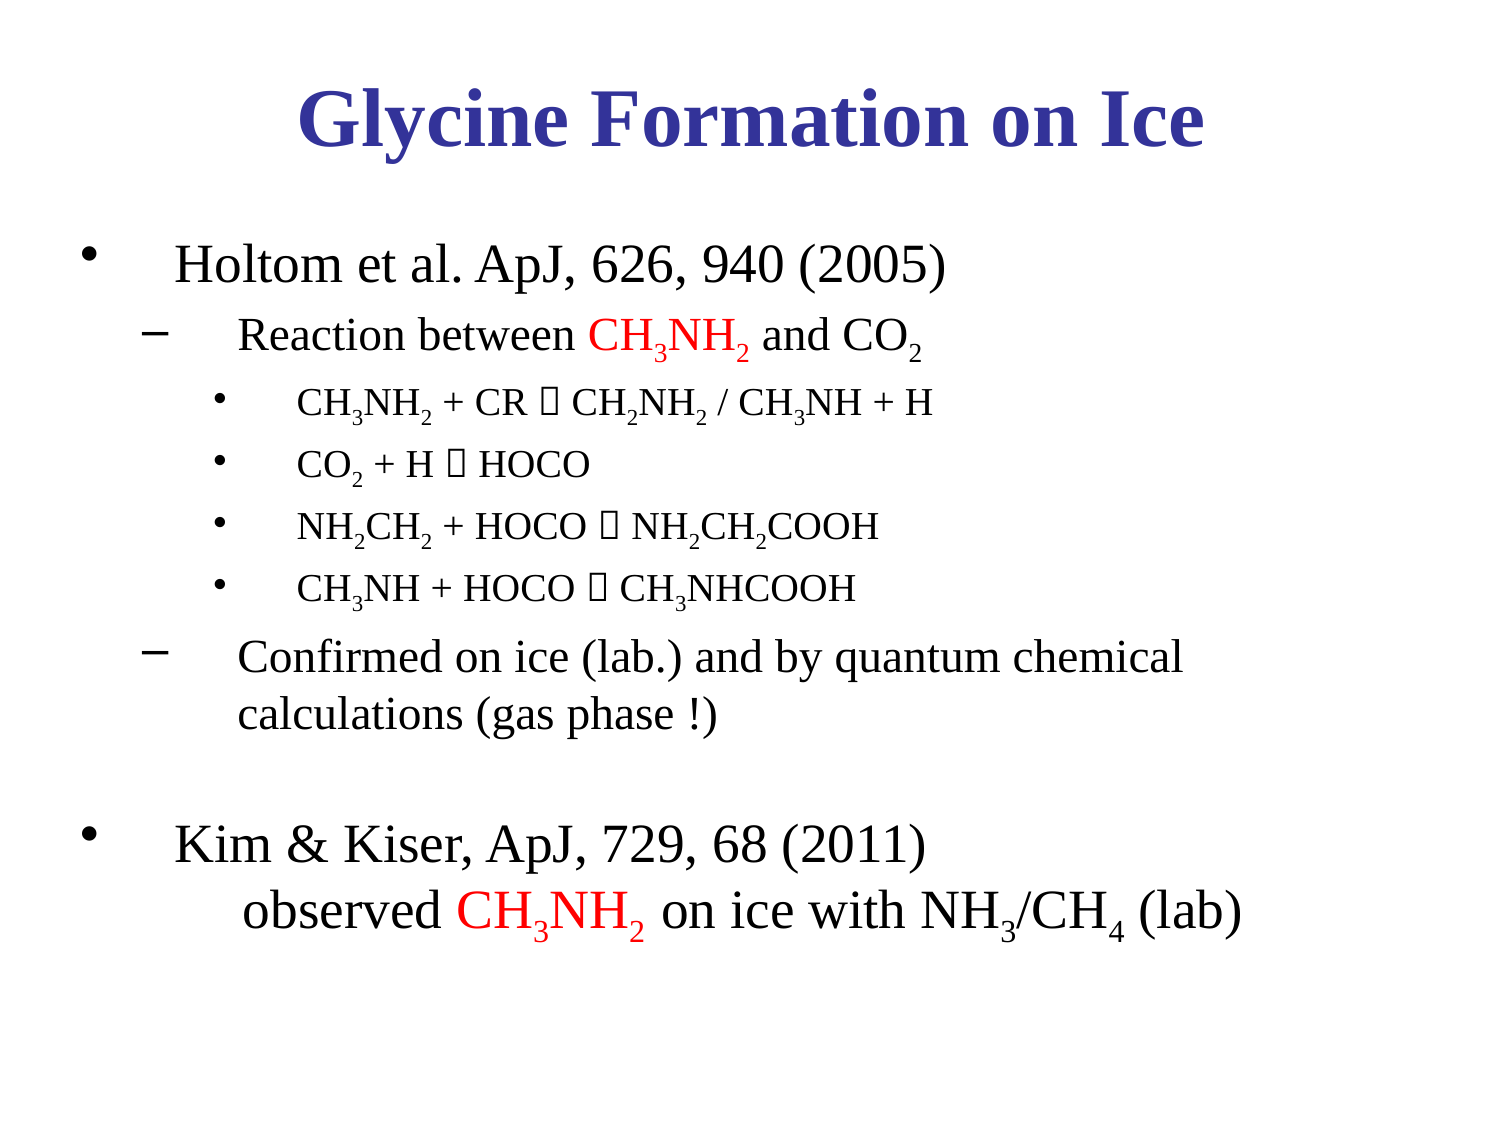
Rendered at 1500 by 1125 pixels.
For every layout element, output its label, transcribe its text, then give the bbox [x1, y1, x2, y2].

list Holtom et al. ApJ, 626, 940 (2005) Reaction between CH3NH2 and CO2 CH3NH2 + CR  CH2NH2 / CH3NH + H CO2 + H  HOCO NH2CH2 + HOCO  NH2CH2COOH CH3NH + HOCO  CH3NHCOOH Confirmed on ice (lab.) and by quantum chemical calculations (gas phase !) Kim & Kiser, ApJ, 729, 68 (2011) observed CH3NH2 on ice with NH3/CH4 (lab) [64, 219, 1416, 963]
title Glycine Formation on Ice [76, 30, 1427, 196]
